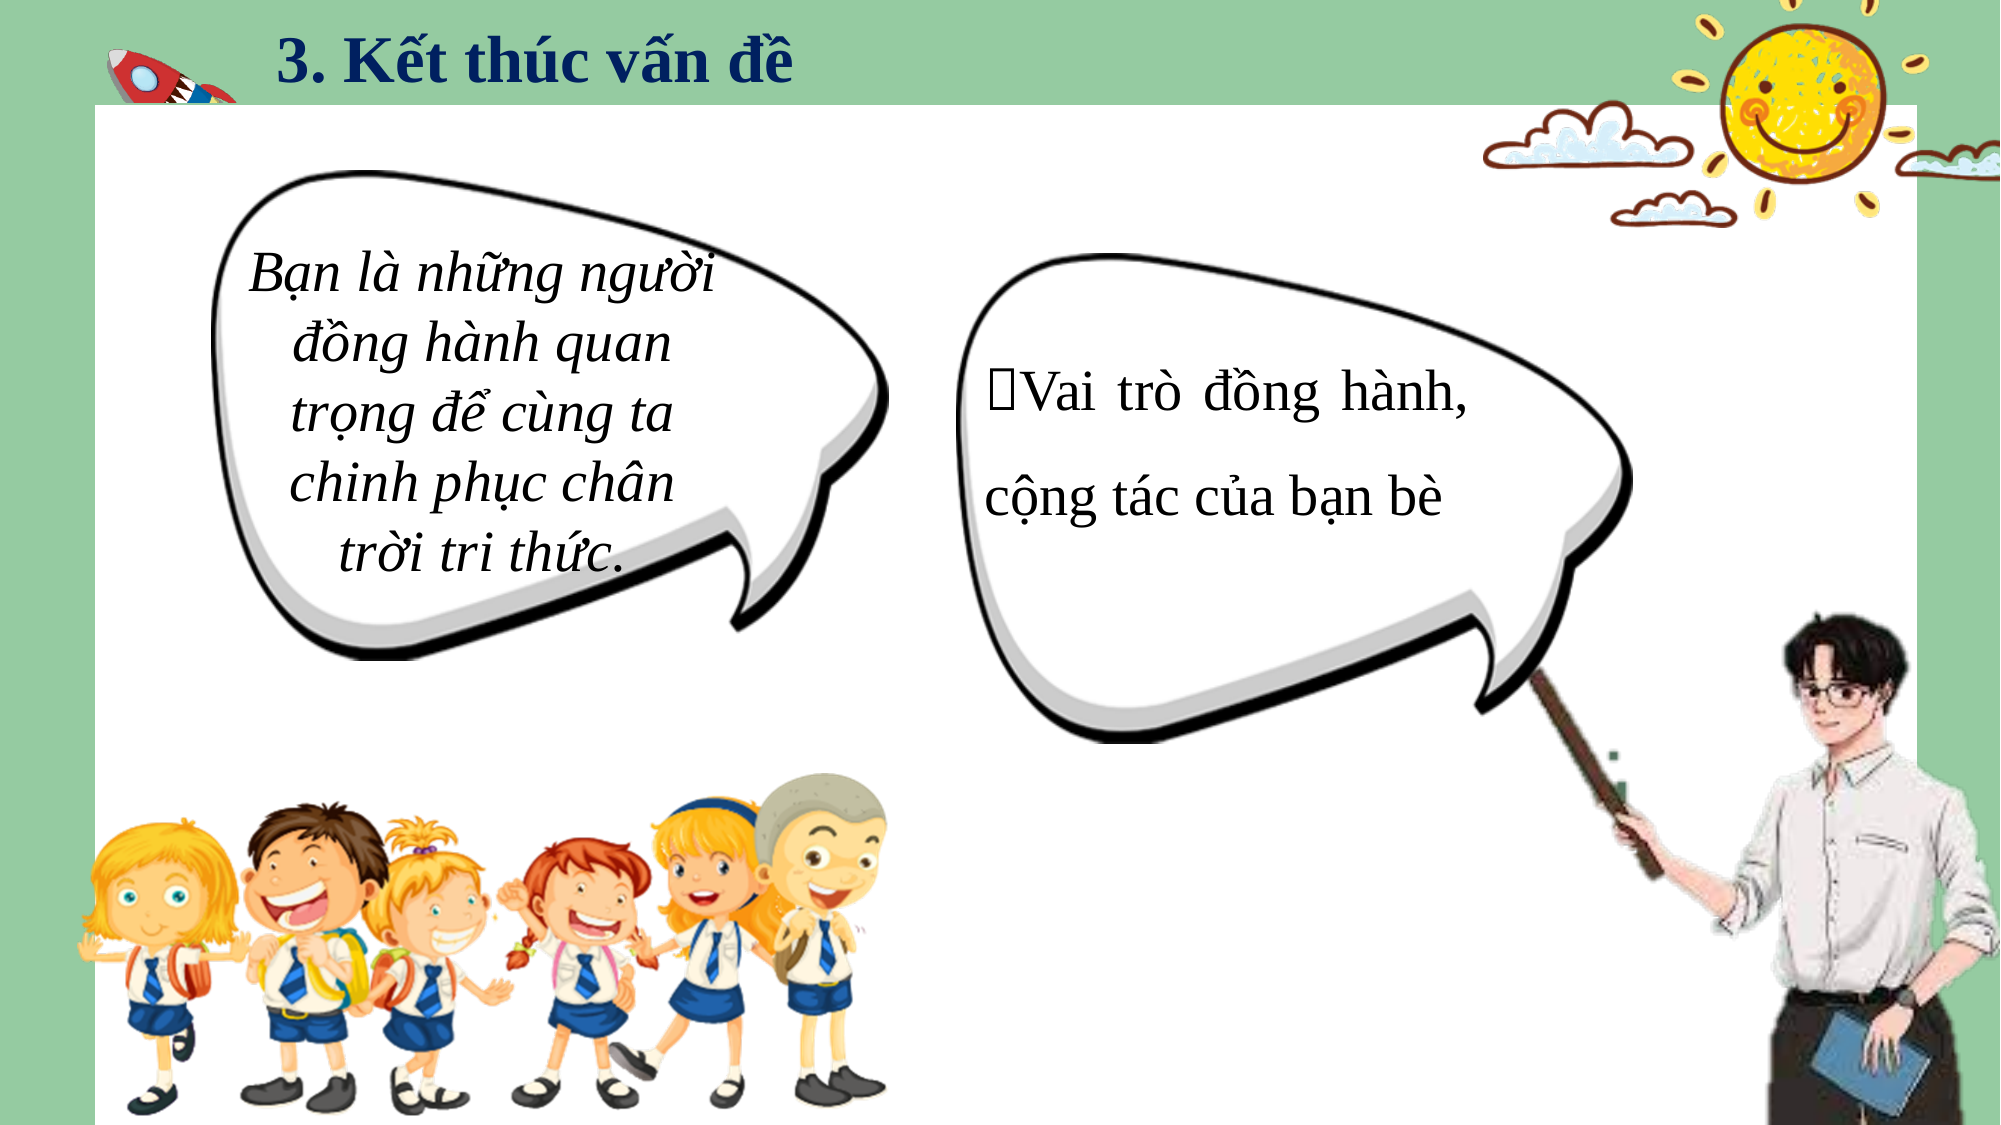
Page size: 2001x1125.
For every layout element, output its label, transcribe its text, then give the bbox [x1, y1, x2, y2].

picture [211, 170, 889, 661]
picture [956, 253, 2000, 1125]
picture [107, 49, 237, 103]
text_box [93, 103, 1919, 1125]
picture [1483, 0, 2000, 228]
text_box 3. Kết thúc vấn đề [261, 8, 810, 103]
picture [77, 773, 889, 1117]
